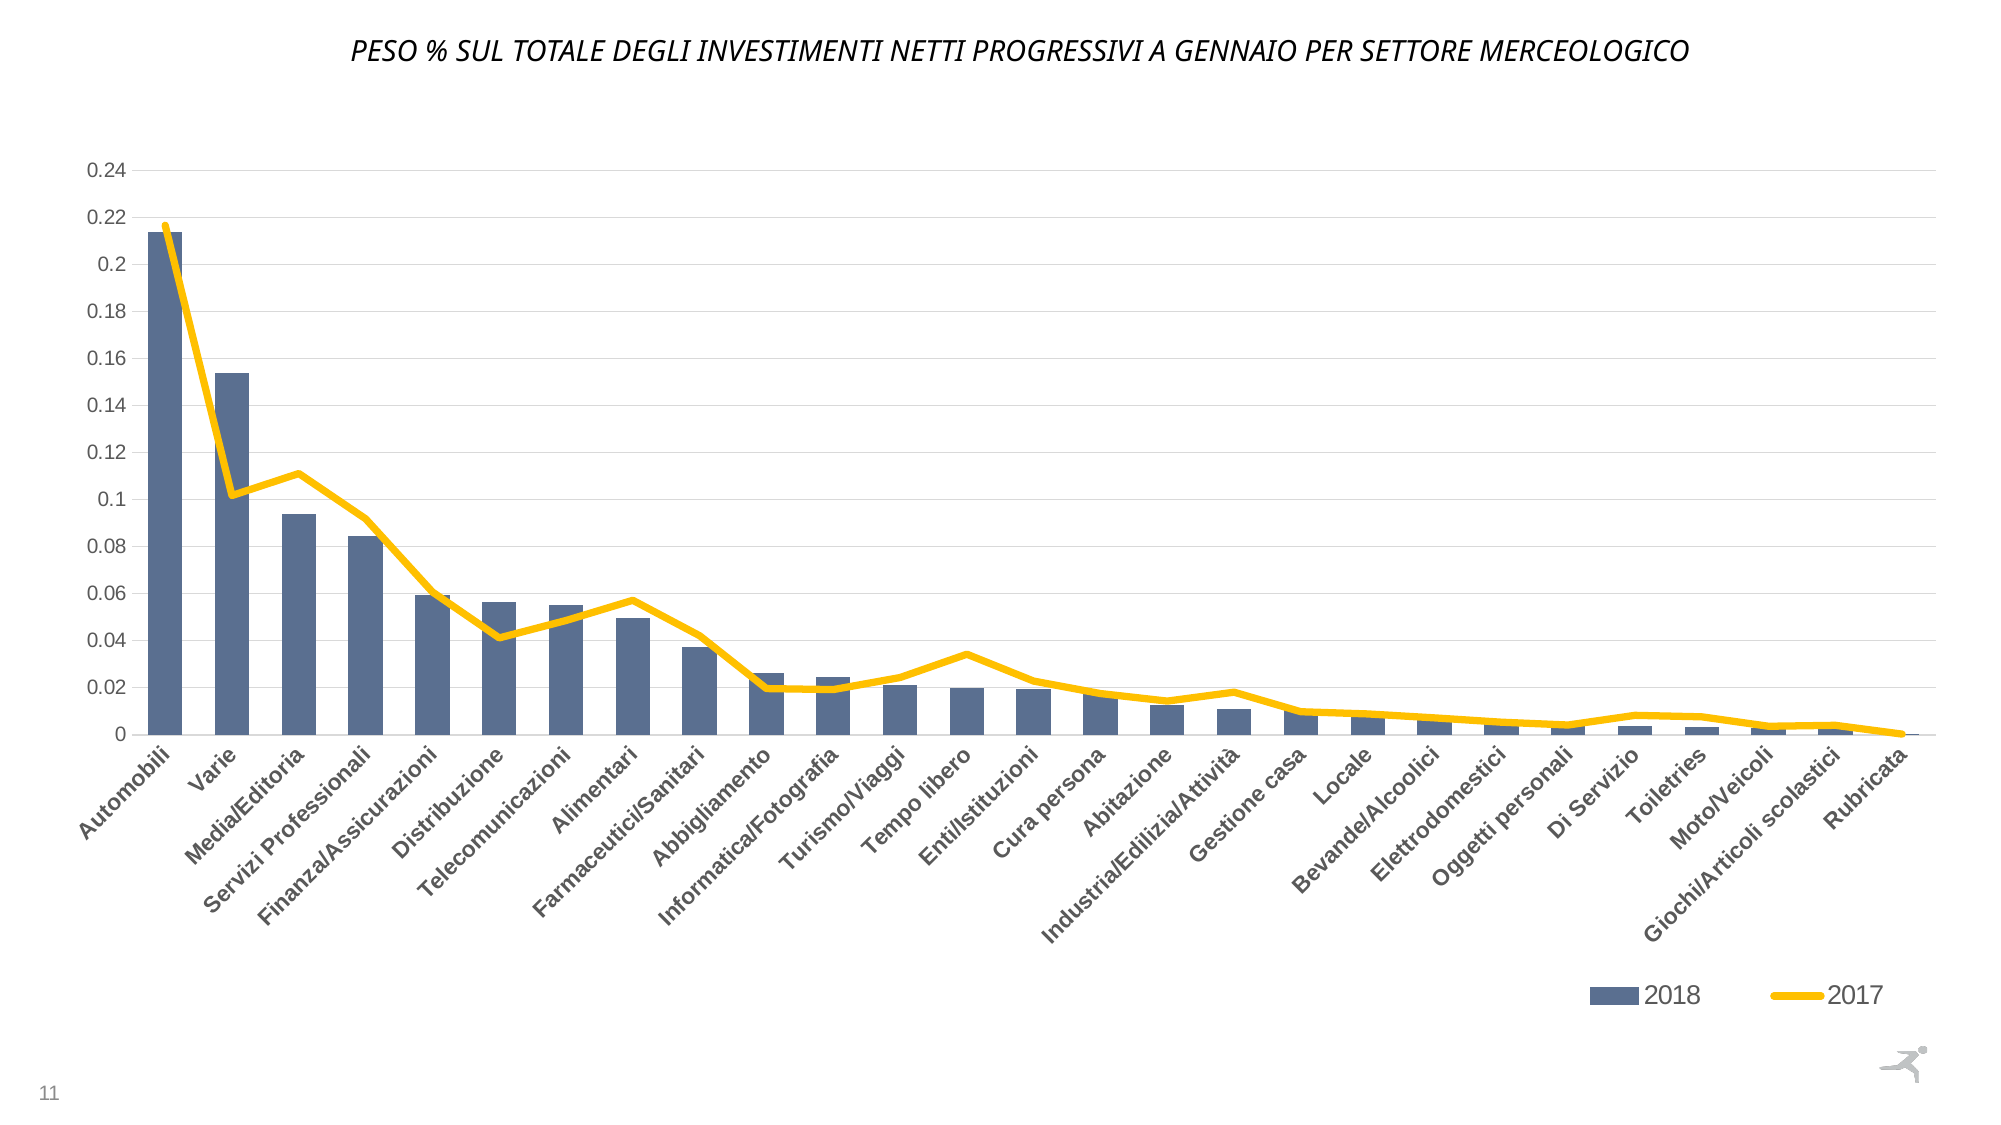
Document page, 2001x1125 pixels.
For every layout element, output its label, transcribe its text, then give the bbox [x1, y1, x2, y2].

subtitle PESO % SUL TOTALE DEGLI INVESTIMENTI NETTI progressivi a gennaio PER SETTORE MERCEOLOGICO [79, 13, 1963, 86]
slide_number 11 [0, 1061, 75, 1122]
chart [34, 101, 1963, 1024]
